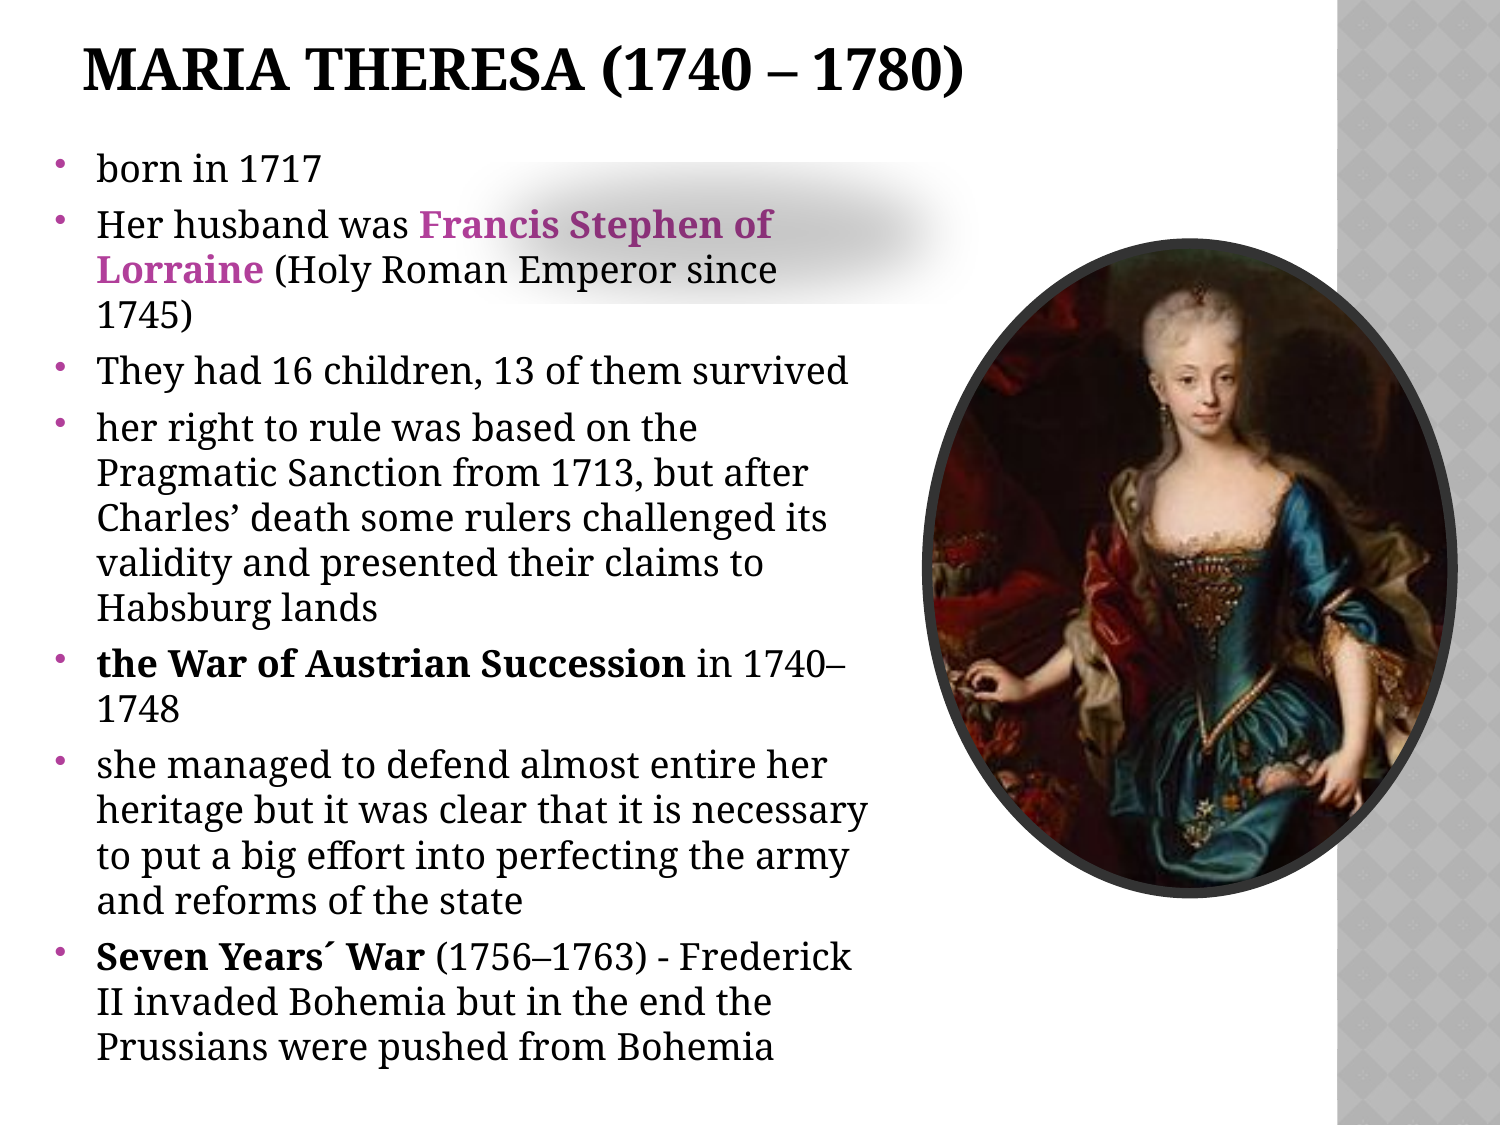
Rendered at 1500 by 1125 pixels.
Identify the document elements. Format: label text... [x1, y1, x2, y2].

list born in 1717 Her husband was Francis Stephen of Lorraine (Holy Roman Emperor since 1745) They had 16 children, 13 of them survived her right to rule was based on the Pragmatic Sanction from 1713, but after Charles’ death some rulers challenged its validity and presented their claims to Habsburg lands the War of Austrian Succession in 1740–1748 she managed to defend almost entire her heritage but it was clear that it is necessary to put a big effort into perfecting the army and reforms of the state Seven Years´ War (1756–1763) - Frederick II invaded Bohemia but in the end the Prussians were pushed from Bohemia [41, 137, 892, 1094]
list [926, 243, 1453, 894]
title Maria theresa (1740 – 1780) [75, 30, 1263, 102]
